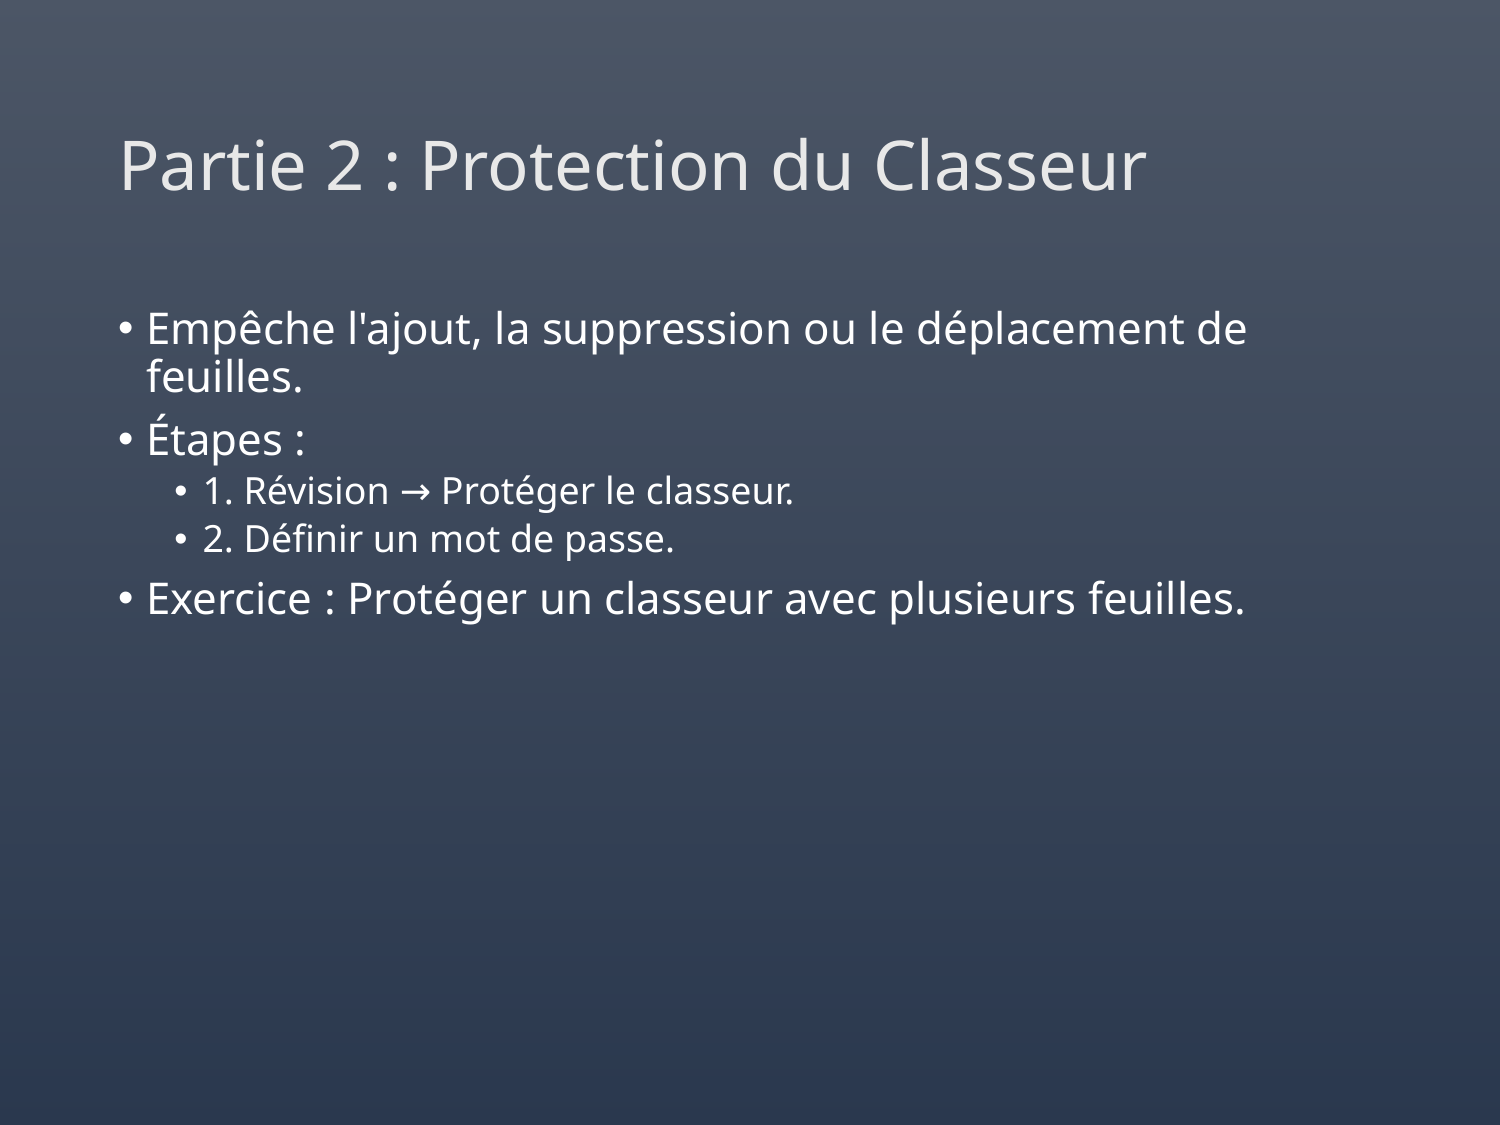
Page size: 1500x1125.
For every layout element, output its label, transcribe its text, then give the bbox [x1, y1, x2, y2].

list Empêche l'ajout, la suppression ou le déplacement de feuilles. Étapes : 1. Révision → Protéger le classeur. 2. Définir un mot de passe. Exercice : Protéger un classeur avec plusieurs feuilles. [103, 299, 1397, 1014]
title Partie 2 : Protection du Classeur [103, 59, 1397, 278]
